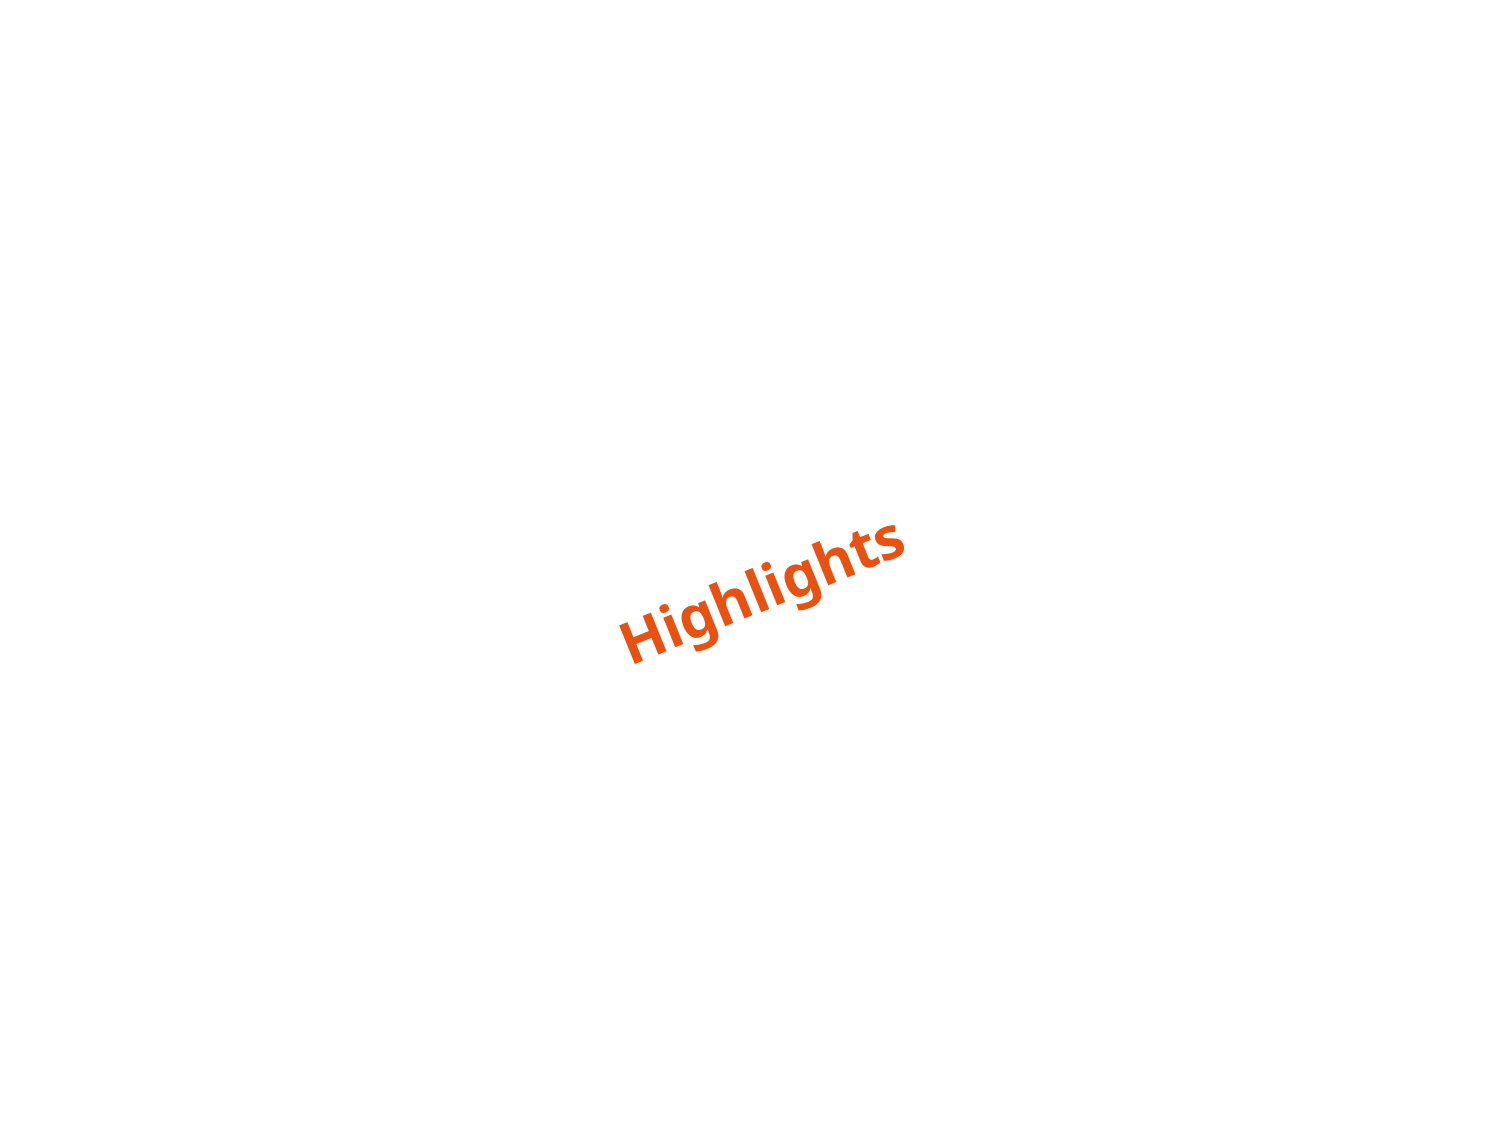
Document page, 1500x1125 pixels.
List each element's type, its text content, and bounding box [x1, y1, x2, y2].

text_box Highlights [0, 137, 1500, 1038]
